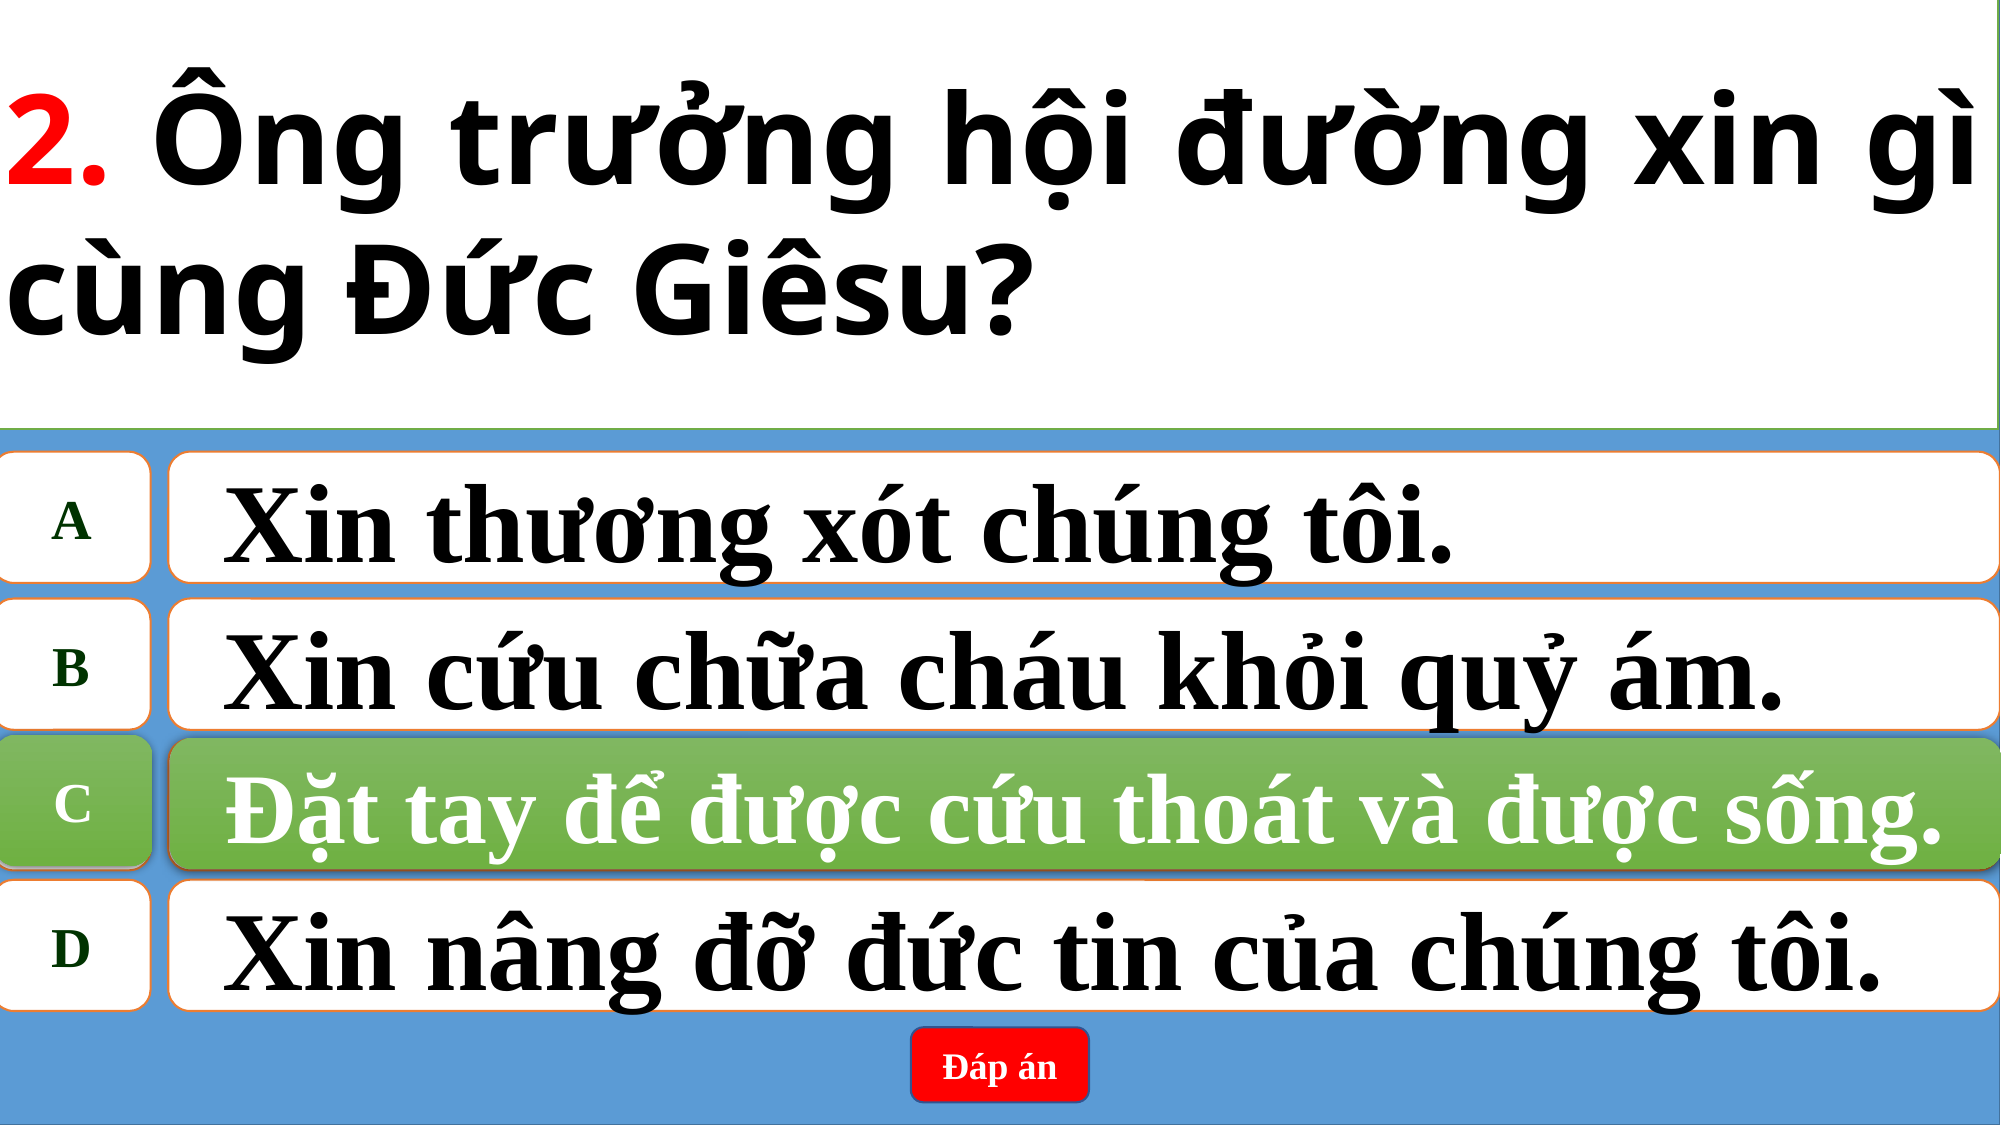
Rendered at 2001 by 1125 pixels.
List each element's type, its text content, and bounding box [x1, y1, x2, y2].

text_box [0, 451, 2000, 583]
text_box [0, 0, 2000, 451]
text_box [0, 1011, 2000, 1125]
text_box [0, 879, 2000, 1011]
text_box [135, 730, 189, 734]
text_box Đáp án [909, 1026, 1091, 1104]
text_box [0, 598, 2000, 730]
text_box 2. Ông trưởng hội đường xin gì cùng Đức Giêsu? [0, 0, 1999, 430]
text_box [0, 734, 2000, 869]
text_box [0, 583, 2000, 598]
text_box [0, 871, 179, 879]
text_box [1984, 730, 2000, 734]
